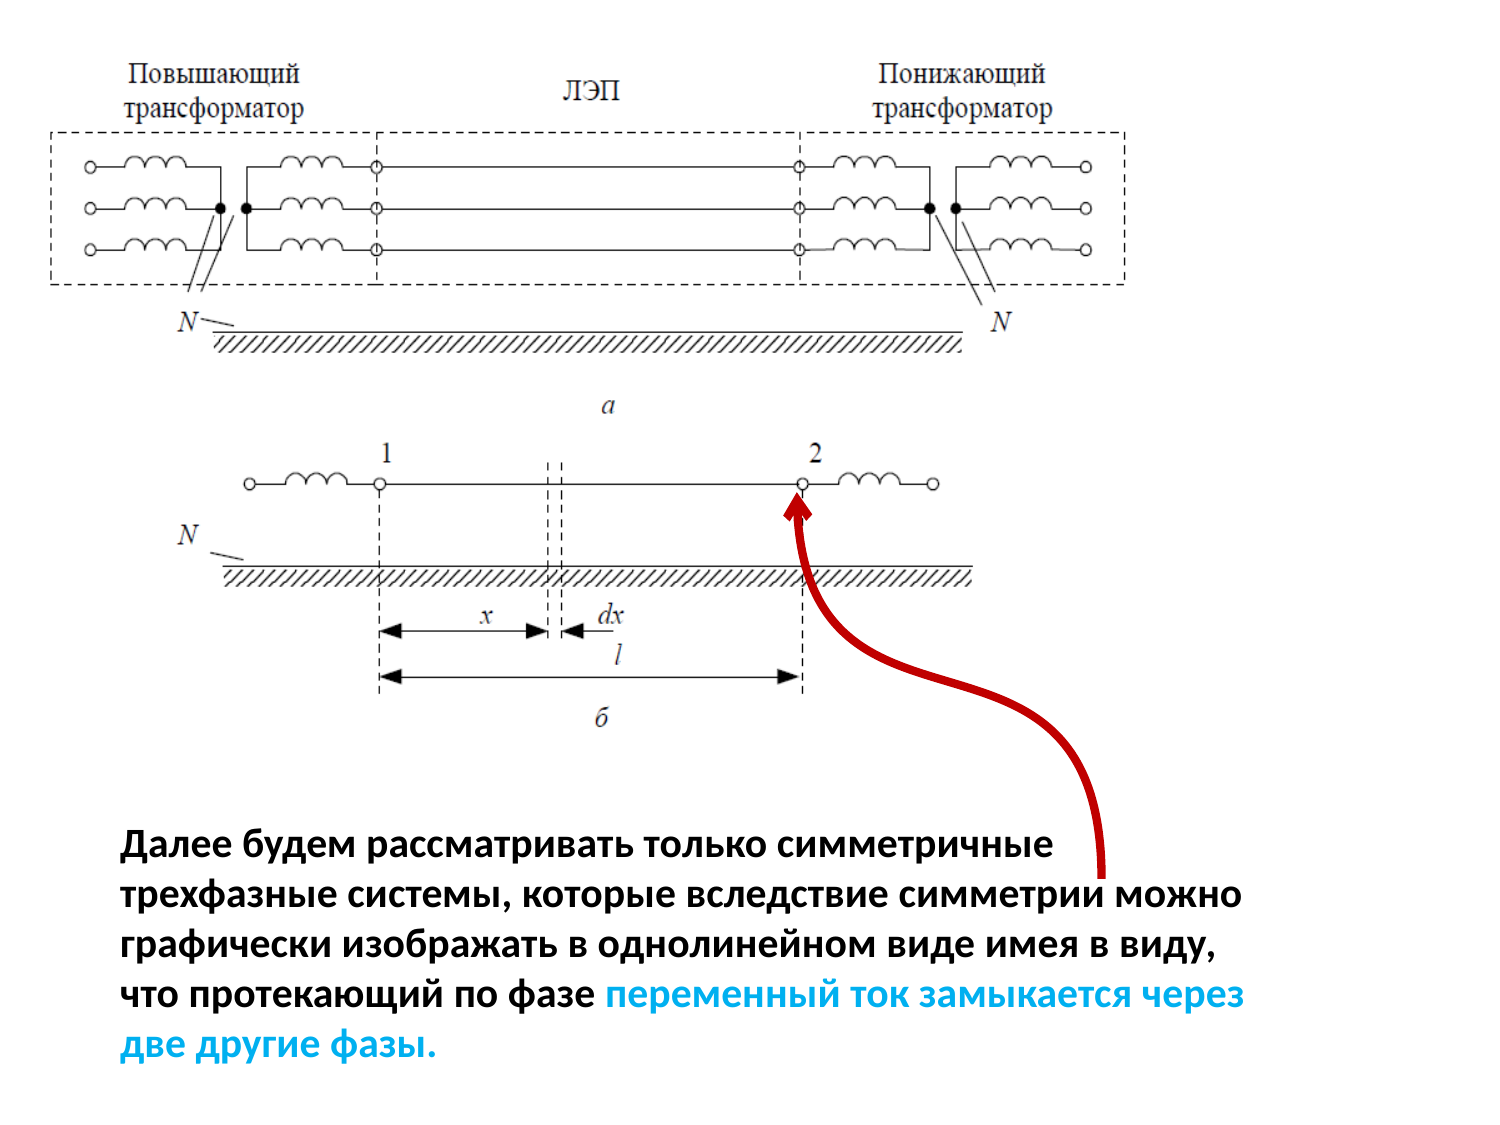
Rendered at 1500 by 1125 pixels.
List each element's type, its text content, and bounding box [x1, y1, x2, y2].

text_box Далее будем рассматривать только симметричные трехфазные системы, которые вследствие симметрии можно графически изображать в однолинейном виде имея в виду, что протекающий по фазе переменный ток замыкается через две другие фазы. [105, 808, 1278, 1074]
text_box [755, 532, 1143, 839]
picture [23, 58, 1184, 739]
